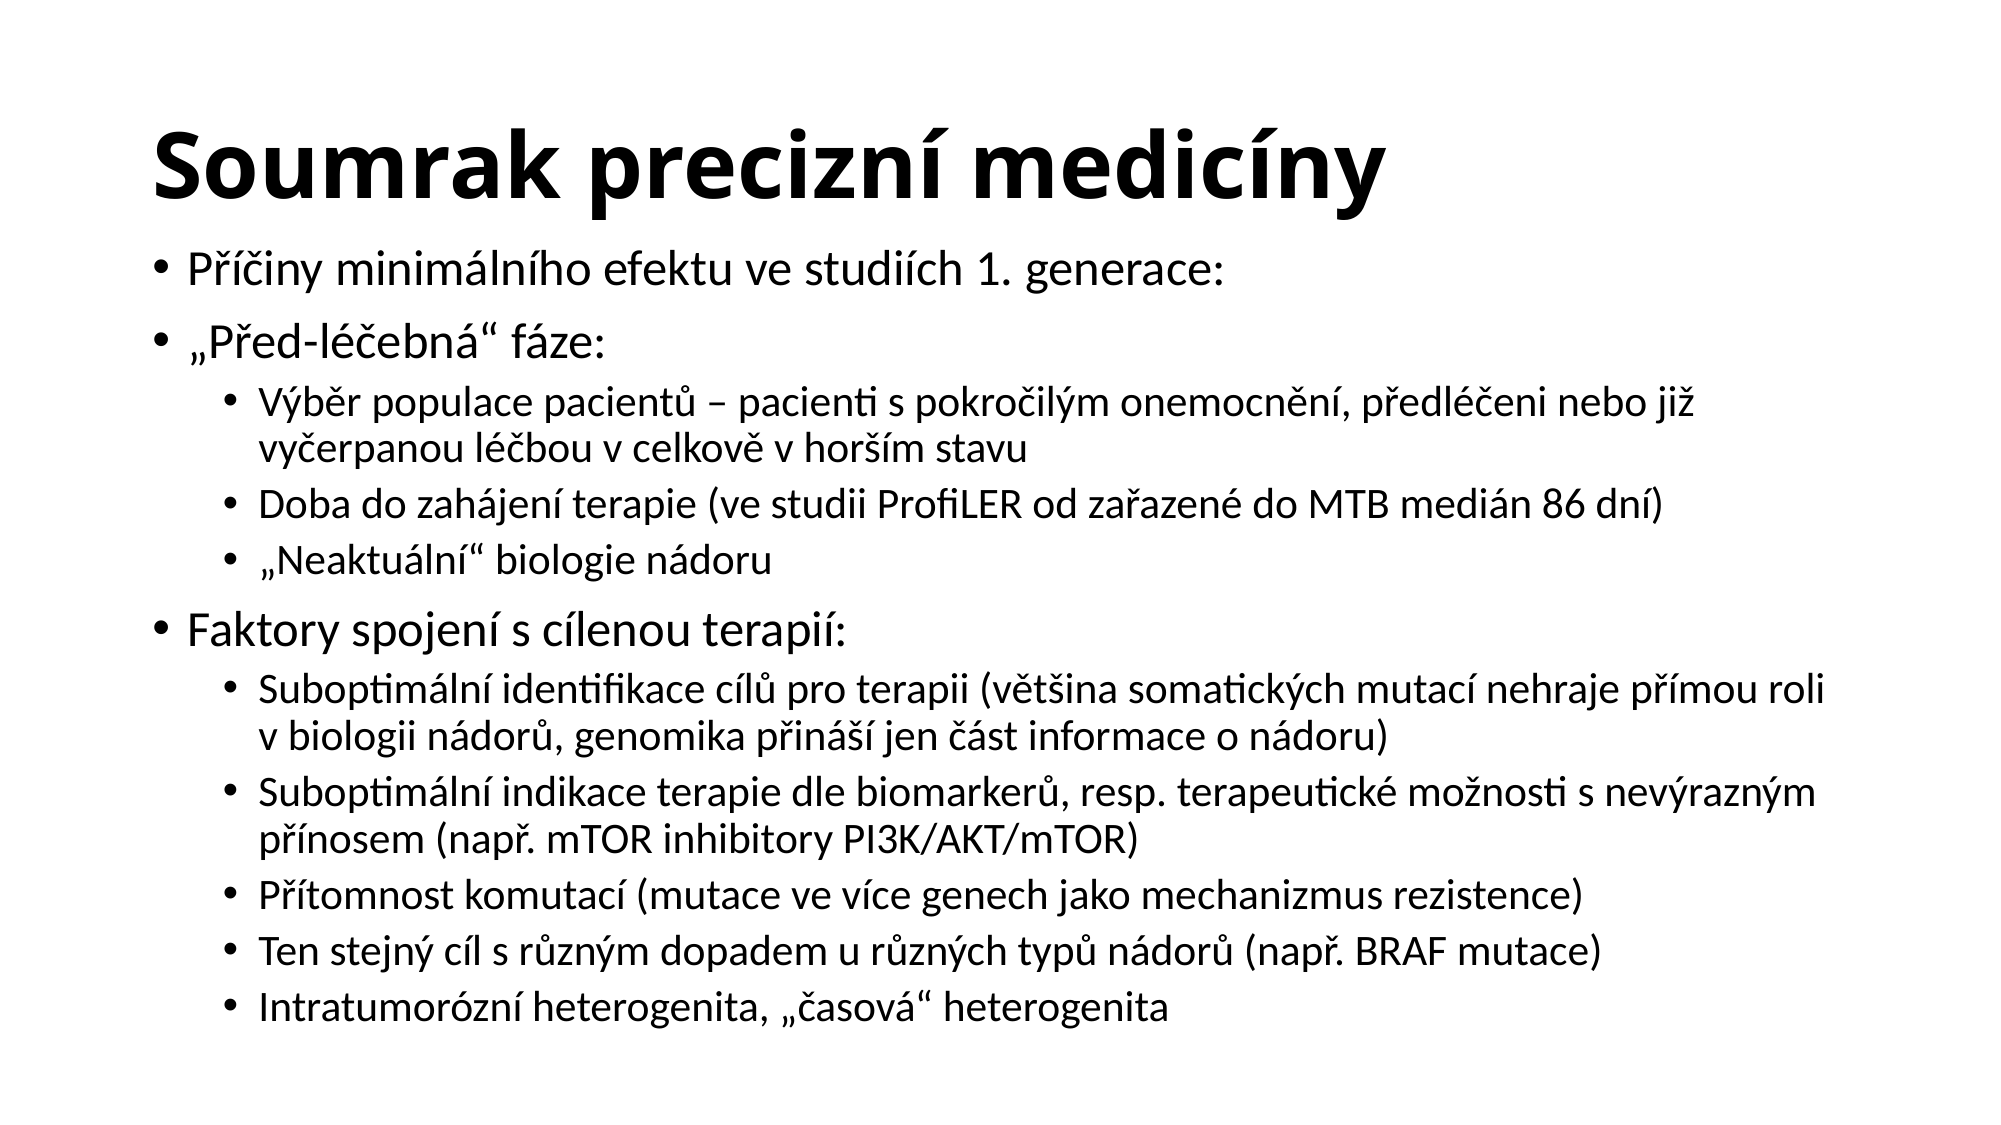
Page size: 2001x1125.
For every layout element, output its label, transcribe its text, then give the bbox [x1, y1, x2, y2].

list Příčiny minimálního efektu ve studiích 1. generace: „Před-léčebná“ fáze: Výběr populace pacientů – pacienti s pokročilým onemocnění, předléčeni nebo již vyčerpanou léčbou v celkově v horším stavu Doba do zahájení terapie (ve studii ProfiLER od zařazené do MTB medián 86 dní) „Neaktuální“ biologie nádoru Faktory spojení s cílenou terapií: Suboptimální identifikace cílů pro terapii (většina somatických mutací nehraje přímou roli v biologii nádorů, genomika přináší jen část informace o nádoru) Suboptimální indikace terapie dle biomarkerů, resp. terapeutické možnosti s nevýrazným přínosem (např. mTOR inhibitory PI3K/AKT/mTOR) Přítomnost komutací (mutace ve více genech jako mechanizmus rezistence) Ten stejný cíl s různým dopadem u různých typů nádorů (např. BRAF mutace) Intratumorózní heterogenita, „časová“ heterogenita [137, 234, 1863, 1043]
title Soumrak precizní medicíny [137, 59, 1863, 234]
